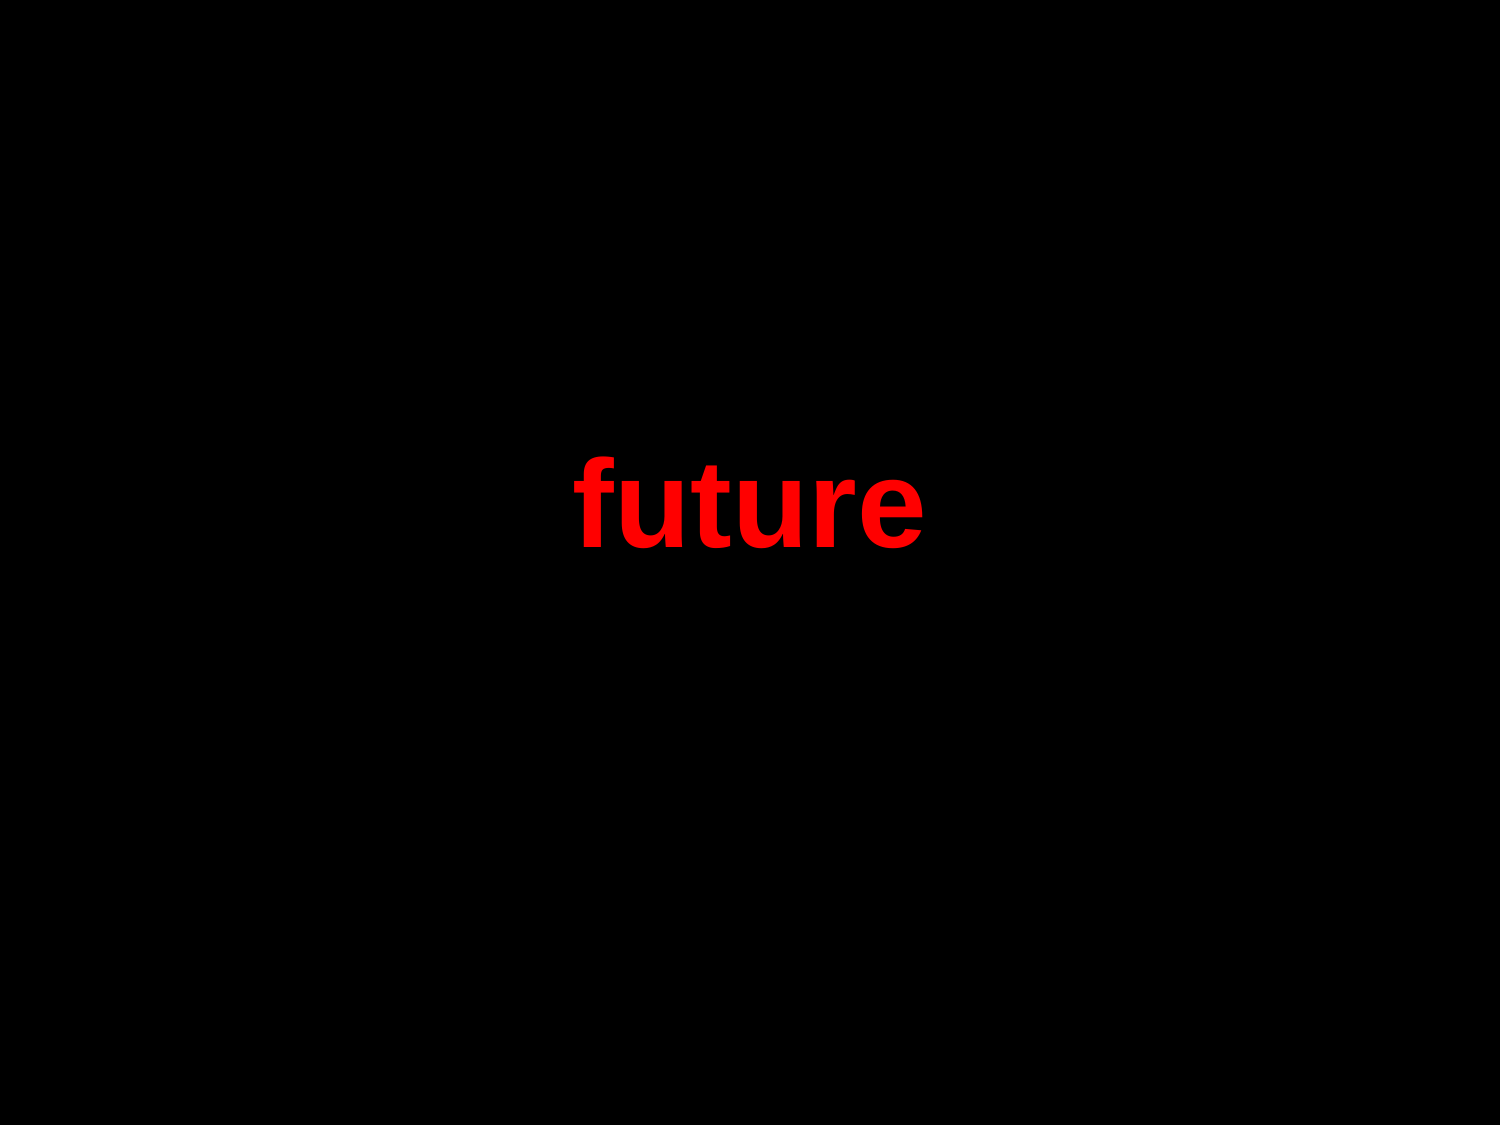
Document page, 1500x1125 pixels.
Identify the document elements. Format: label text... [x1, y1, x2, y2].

title future [0, 350, 1500, 645]
